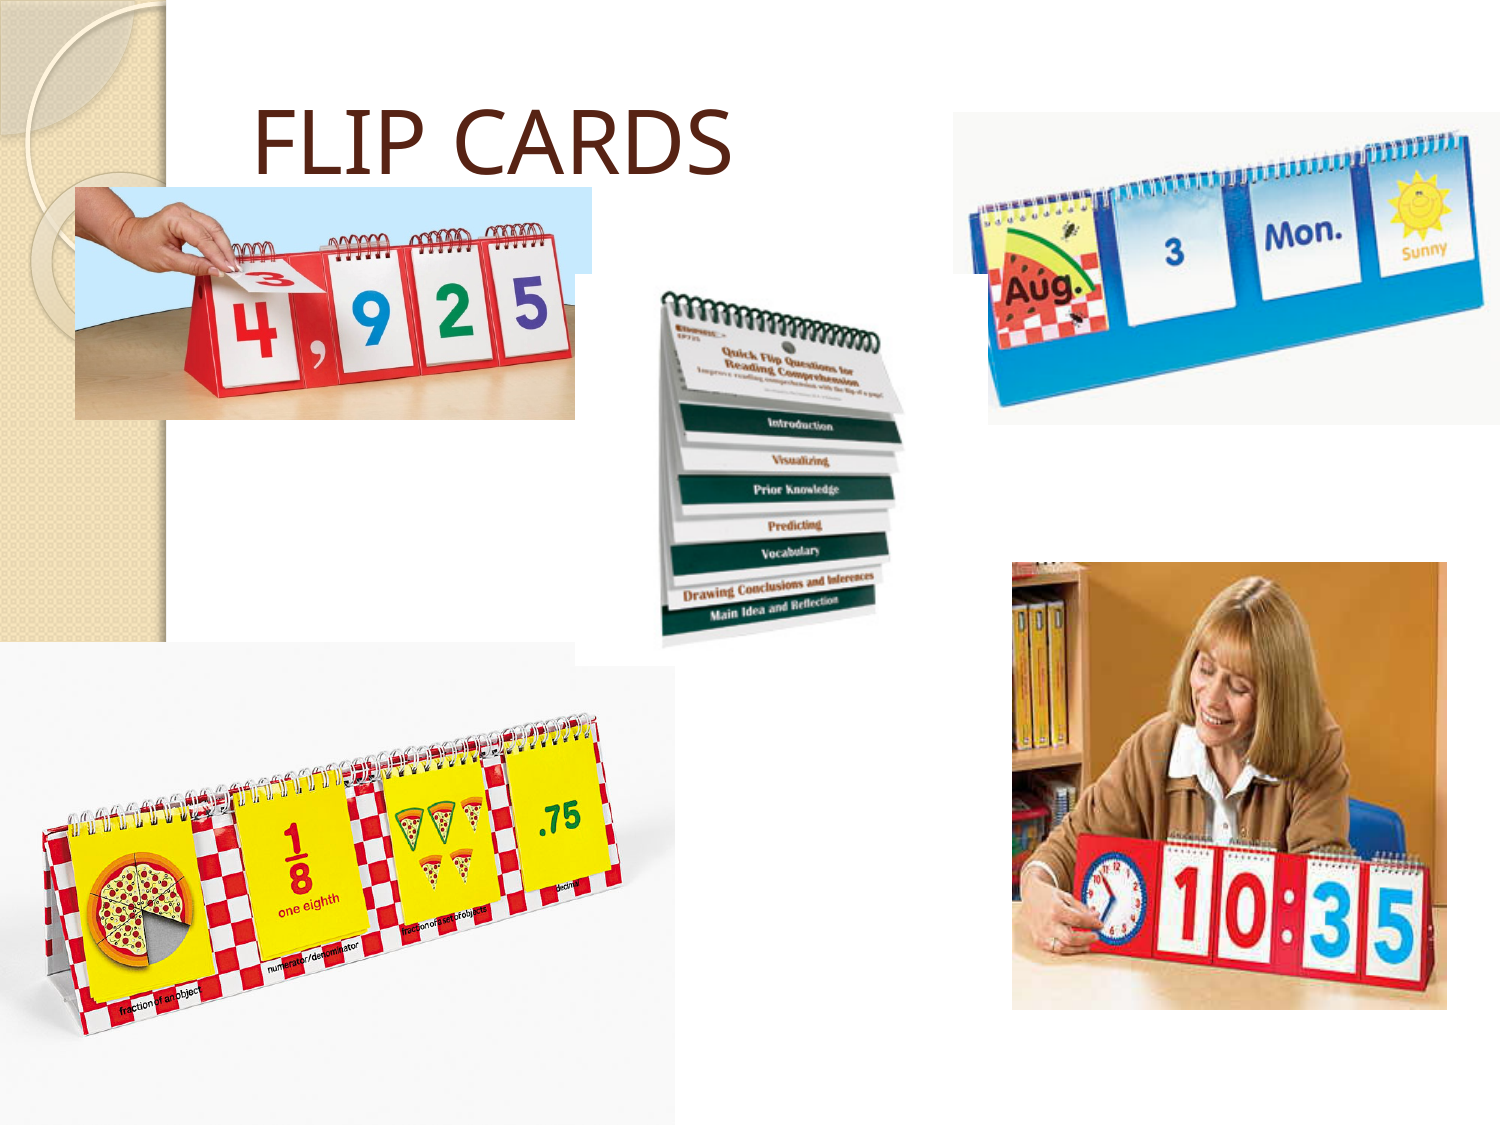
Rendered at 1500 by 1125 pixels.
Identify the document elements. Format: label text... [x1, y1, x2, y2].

picture [1012, 562, 1448, 1010]
title FLIP CARDS [235, 45, 1466, 233]
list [74, 187, 592, 420]
picture [0, 112, 1500, 1125]
